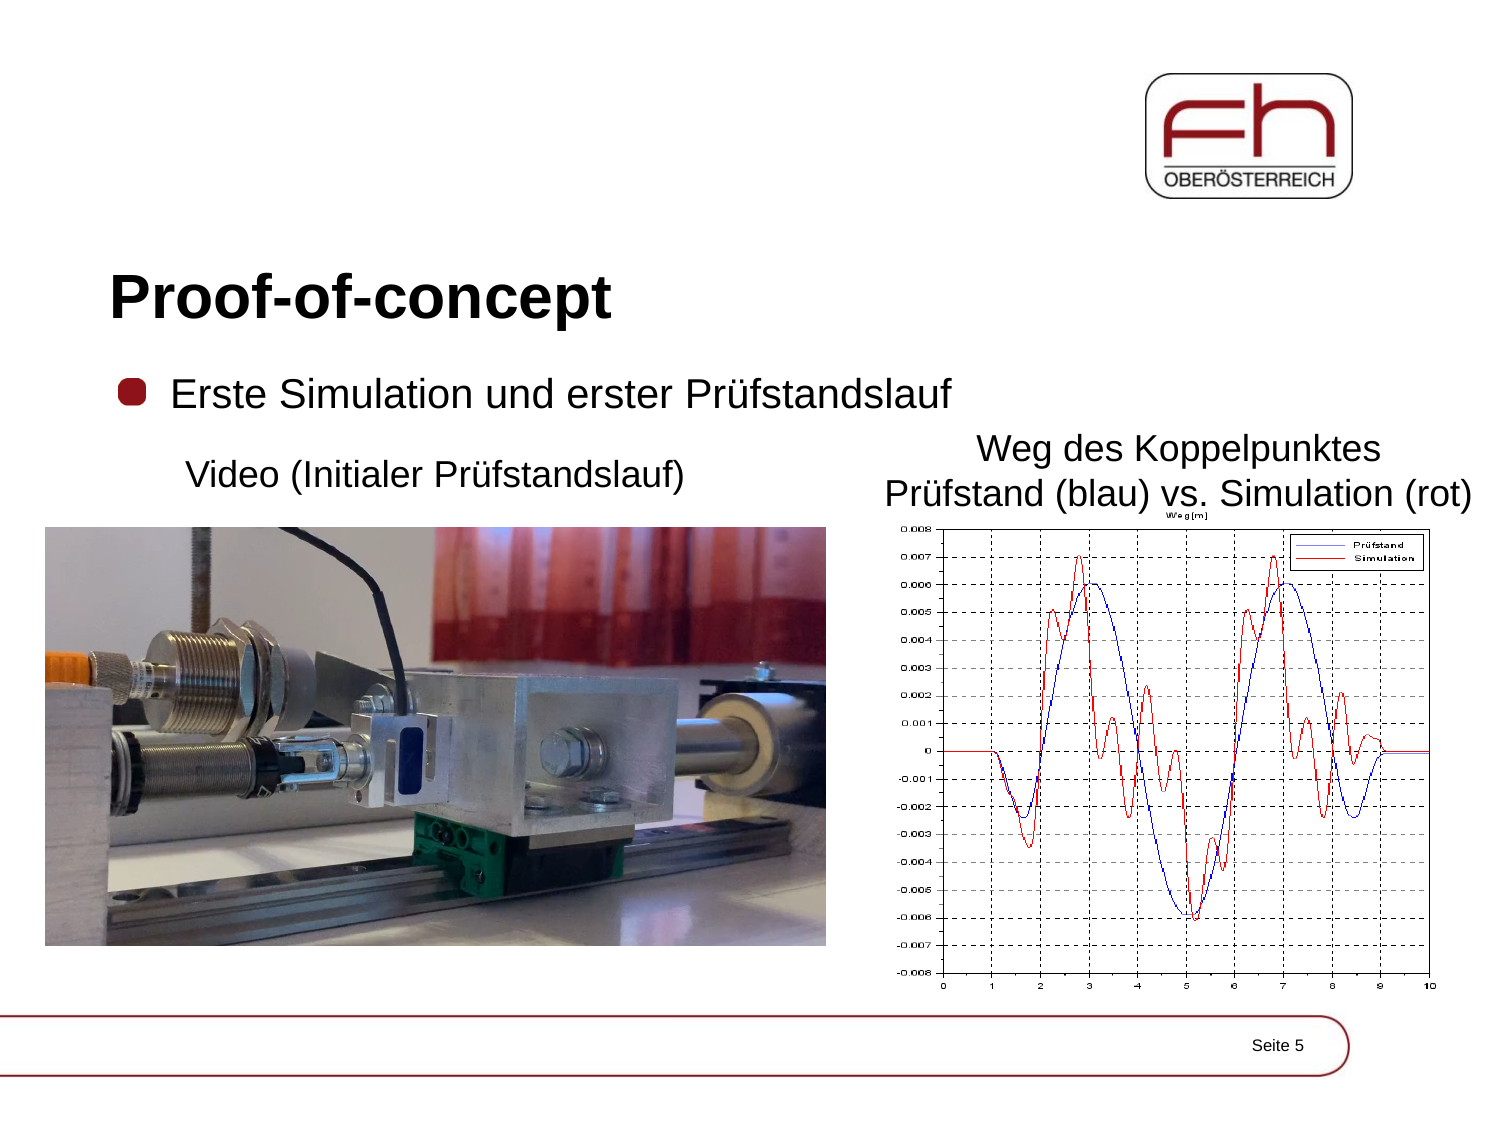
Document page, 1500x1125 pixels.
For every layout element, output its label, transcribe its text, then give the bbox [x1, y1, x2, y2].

picture [0, 1012, 1353, 1080]
picture [118, 375, 146, 408]
text_box [88, 217, 1500, 355]
picture [1145, 73, 1353, 199]
picture [874, 503, 1463, 1009]
text_box Video (Initialer Prüfstandslauf) [170, 442, 701, 503]
text_box Proof-of-concept [109, 255, 1383, 331]
text_box Erste Simulation und erster Prüfstandslauf [102, 354, 1484, 500]
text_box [43, 526, 827, 947]
text_box Weg des Koppelpunktes Prüfstand (blau) vs. Simulation (rot) [869, 416, 1489, 522]
